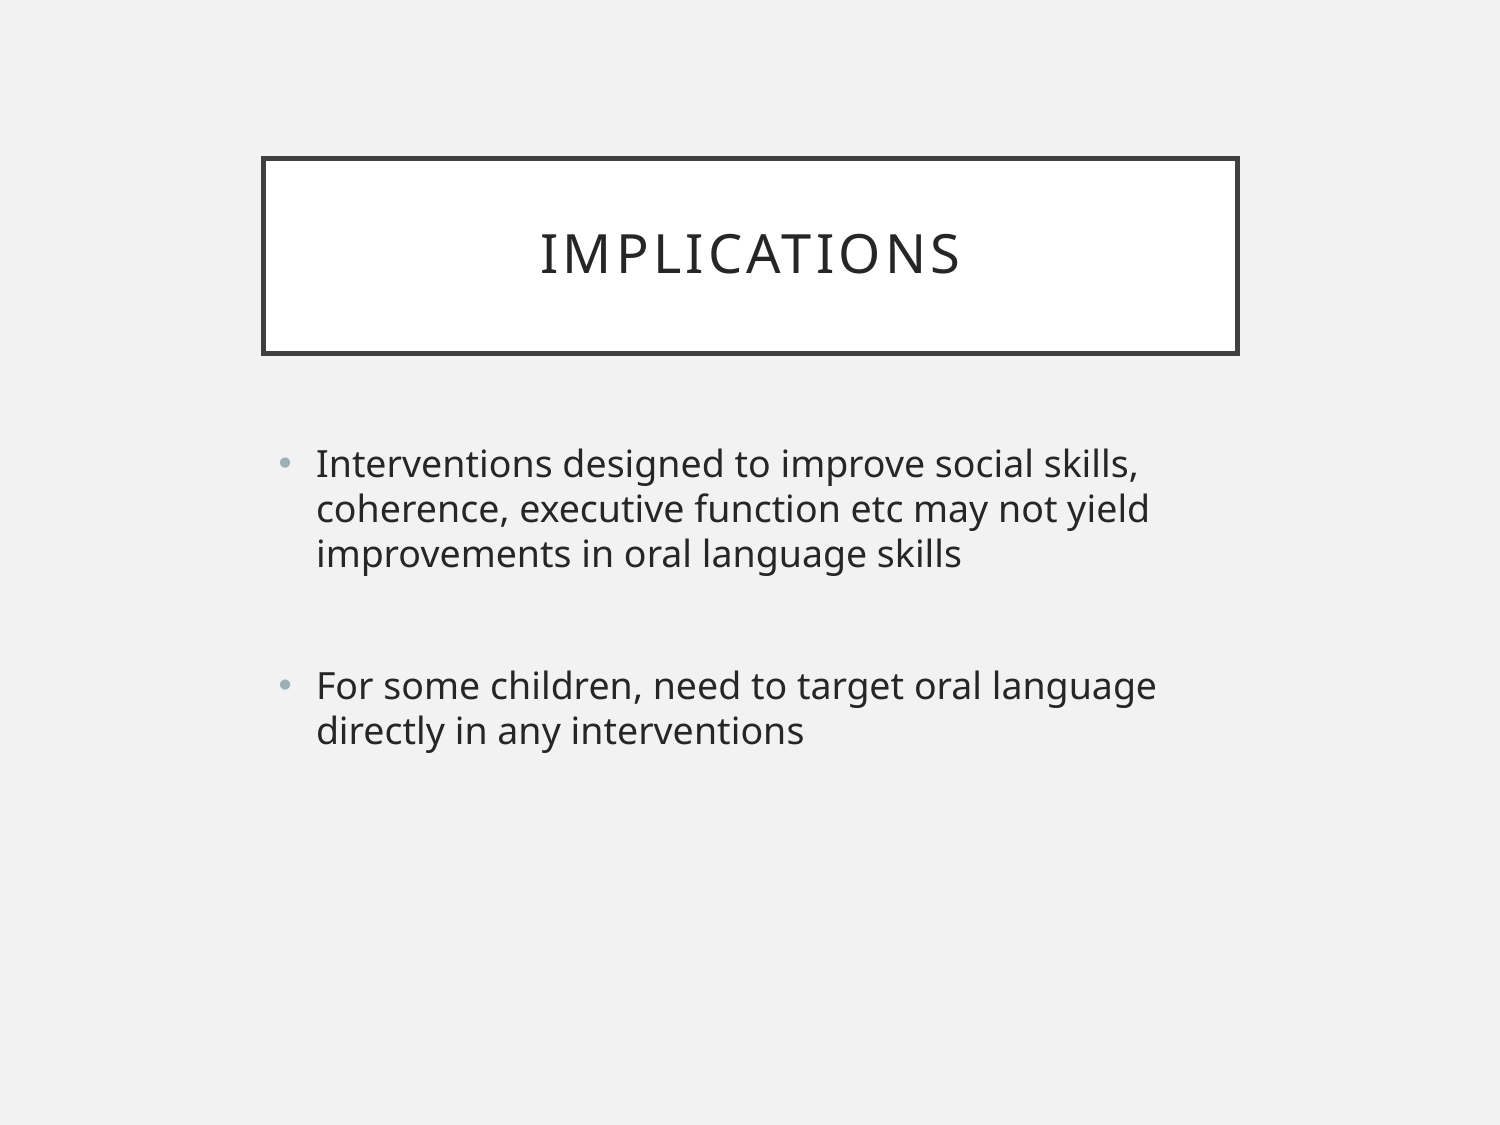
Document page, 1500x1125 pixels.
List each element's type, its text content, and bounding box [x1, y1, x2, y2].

title implications [261, 156, 1240, 356]
list Interventions designed to improve social skills, coherence, executive function etc may not yield improvements in oral language skills For some children, need to target oral language directly in any interventions [263, 432, 1238, 942]
